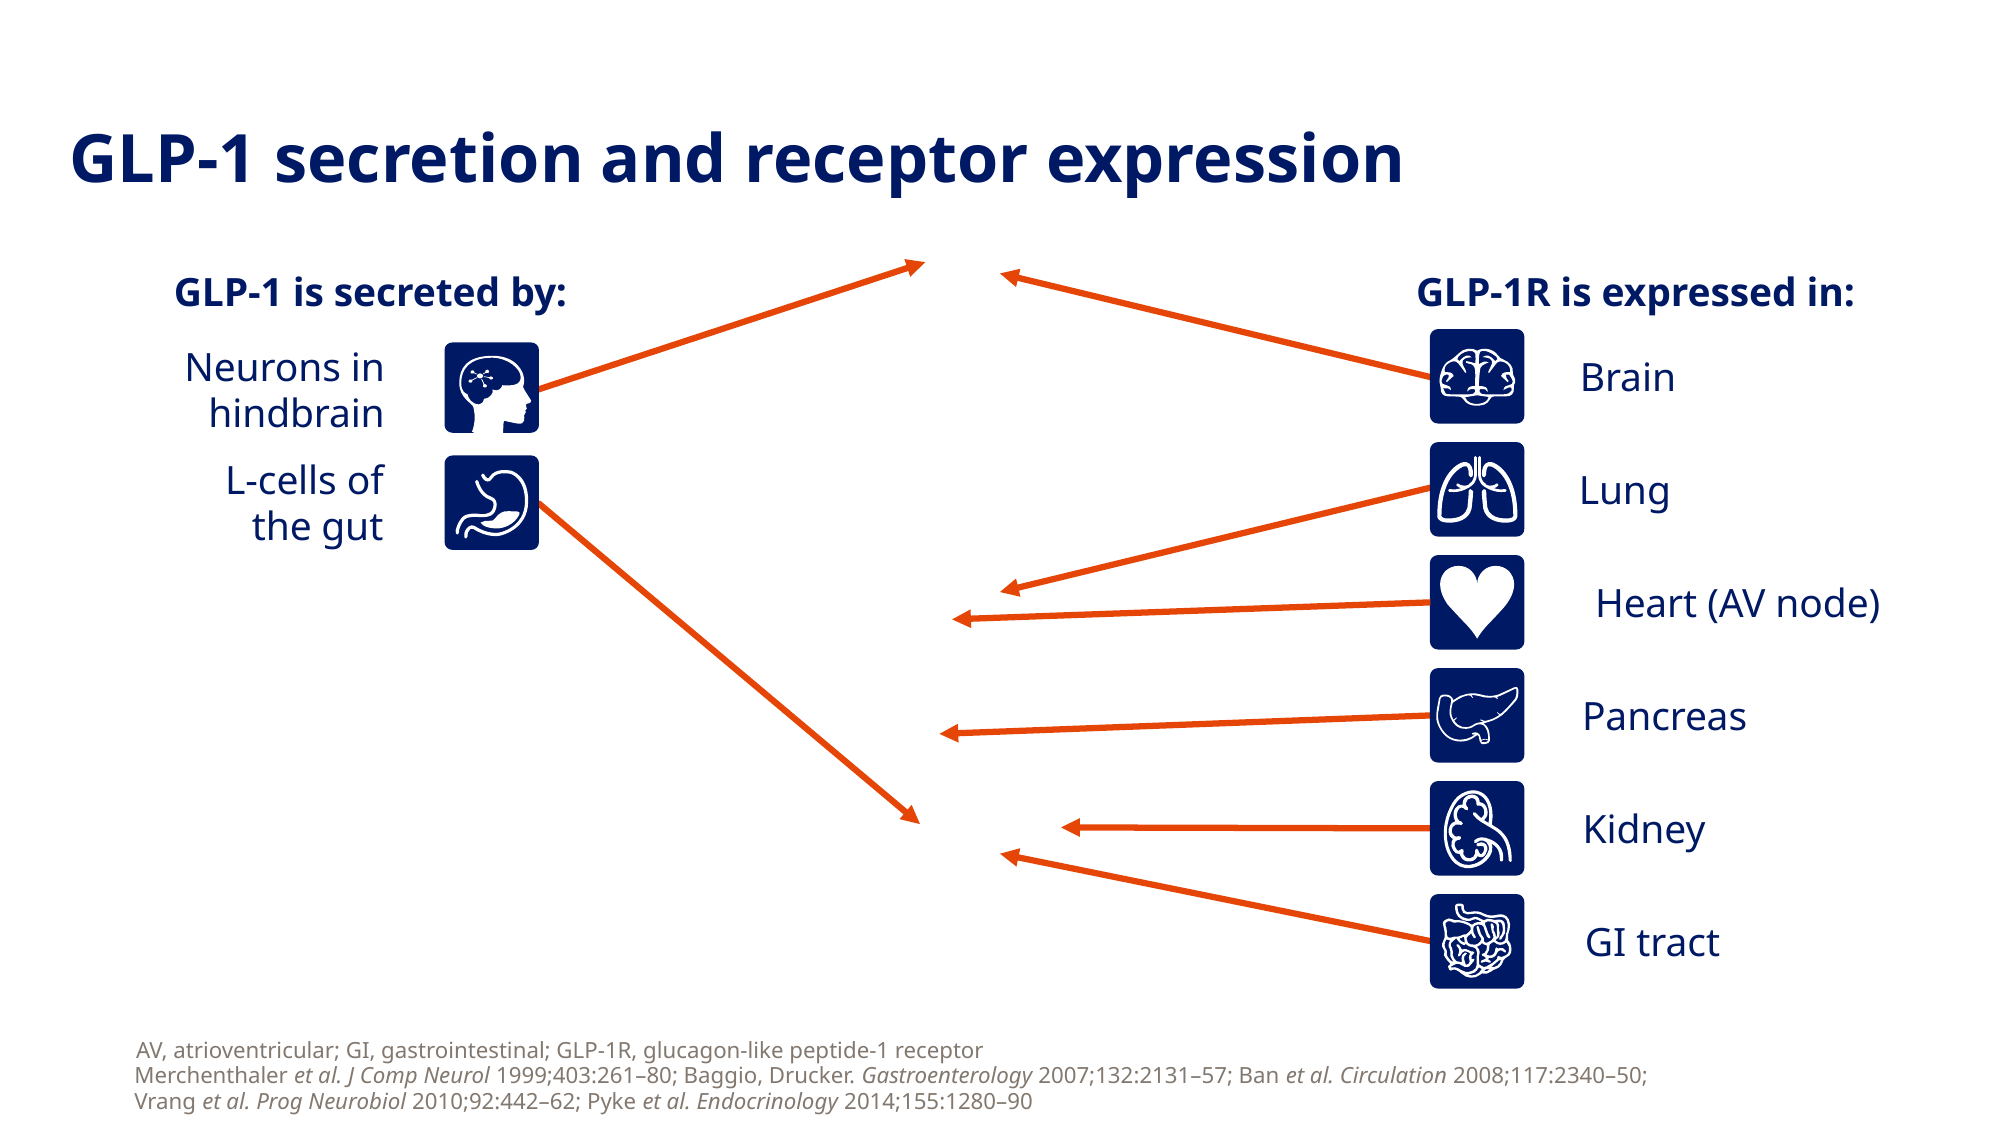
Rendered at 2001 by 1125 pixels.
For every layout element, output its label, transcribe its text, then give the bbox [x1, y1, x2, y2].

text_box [999, 485, 1439, 593]
text_box Heart (AV node) [1627, 568, 1901, 636]
text_box Kidney [1627, 794, 1726, 862]
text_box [537, 502, 921, 825]
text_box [939, 715, 1424, 735]
text_box GI tract [1627, 907, 1741, 975]
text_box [1429, 893, 1525, 989]
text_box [1429, 554, 1525, 650]
text_box Neurons in hindbrain [163, 332, 262, 446]
text_box AV, atrioventricular; GI, gastrointestinal; GLP-1R, glucagon-like peptide-1 receptor [116, 1026, 1006, 1074]
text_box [1429, 780, 1525, 876]
text_box Lung [1627, 455, 1691, 523]
text_box Merchenthaler et al. J Comp Neurol 1999;403:261–80; Baggio, Drucker. Gastroenterology 2007;132:2131–57; Ban et al. Circulation 2008;117:2340–50; Vrang et al. Prog Neurobiol 2010;92:442–62; Pyke et al. Endocrinology 2014;155:1280–90 [114, 1050, 1674, 1125]
title GLP-1 secretion and receptor expression [69, 112, 1931, 199]
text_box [267, 138, 1622, 991]
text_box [444, 455, 540, 551]
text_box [1429, 328, 1525, 424]
text_box GLP-1R is expressed in: [1627, 257, 1876, 325]
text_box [537, 261, 926, 390]
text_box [444, 342, 540, 438]
text_box GLP-1 is secreted by: [153, 257, 262, 325]
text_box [1429, 441, 1525, 537]
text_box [999, 853, 1432, 942]
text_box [999, 273, 1437, 379]
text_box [951, 602, 1431, 620]
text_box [1429, 667, 1525, 763]
text_box L-cells of the gut [204, 446, 262, 559]
text_box Pancreas [1627, 681, 1768, 749]
text_box Brain [1627, 342, 1697, 410]
picture [828, 497, 1051, 707]
